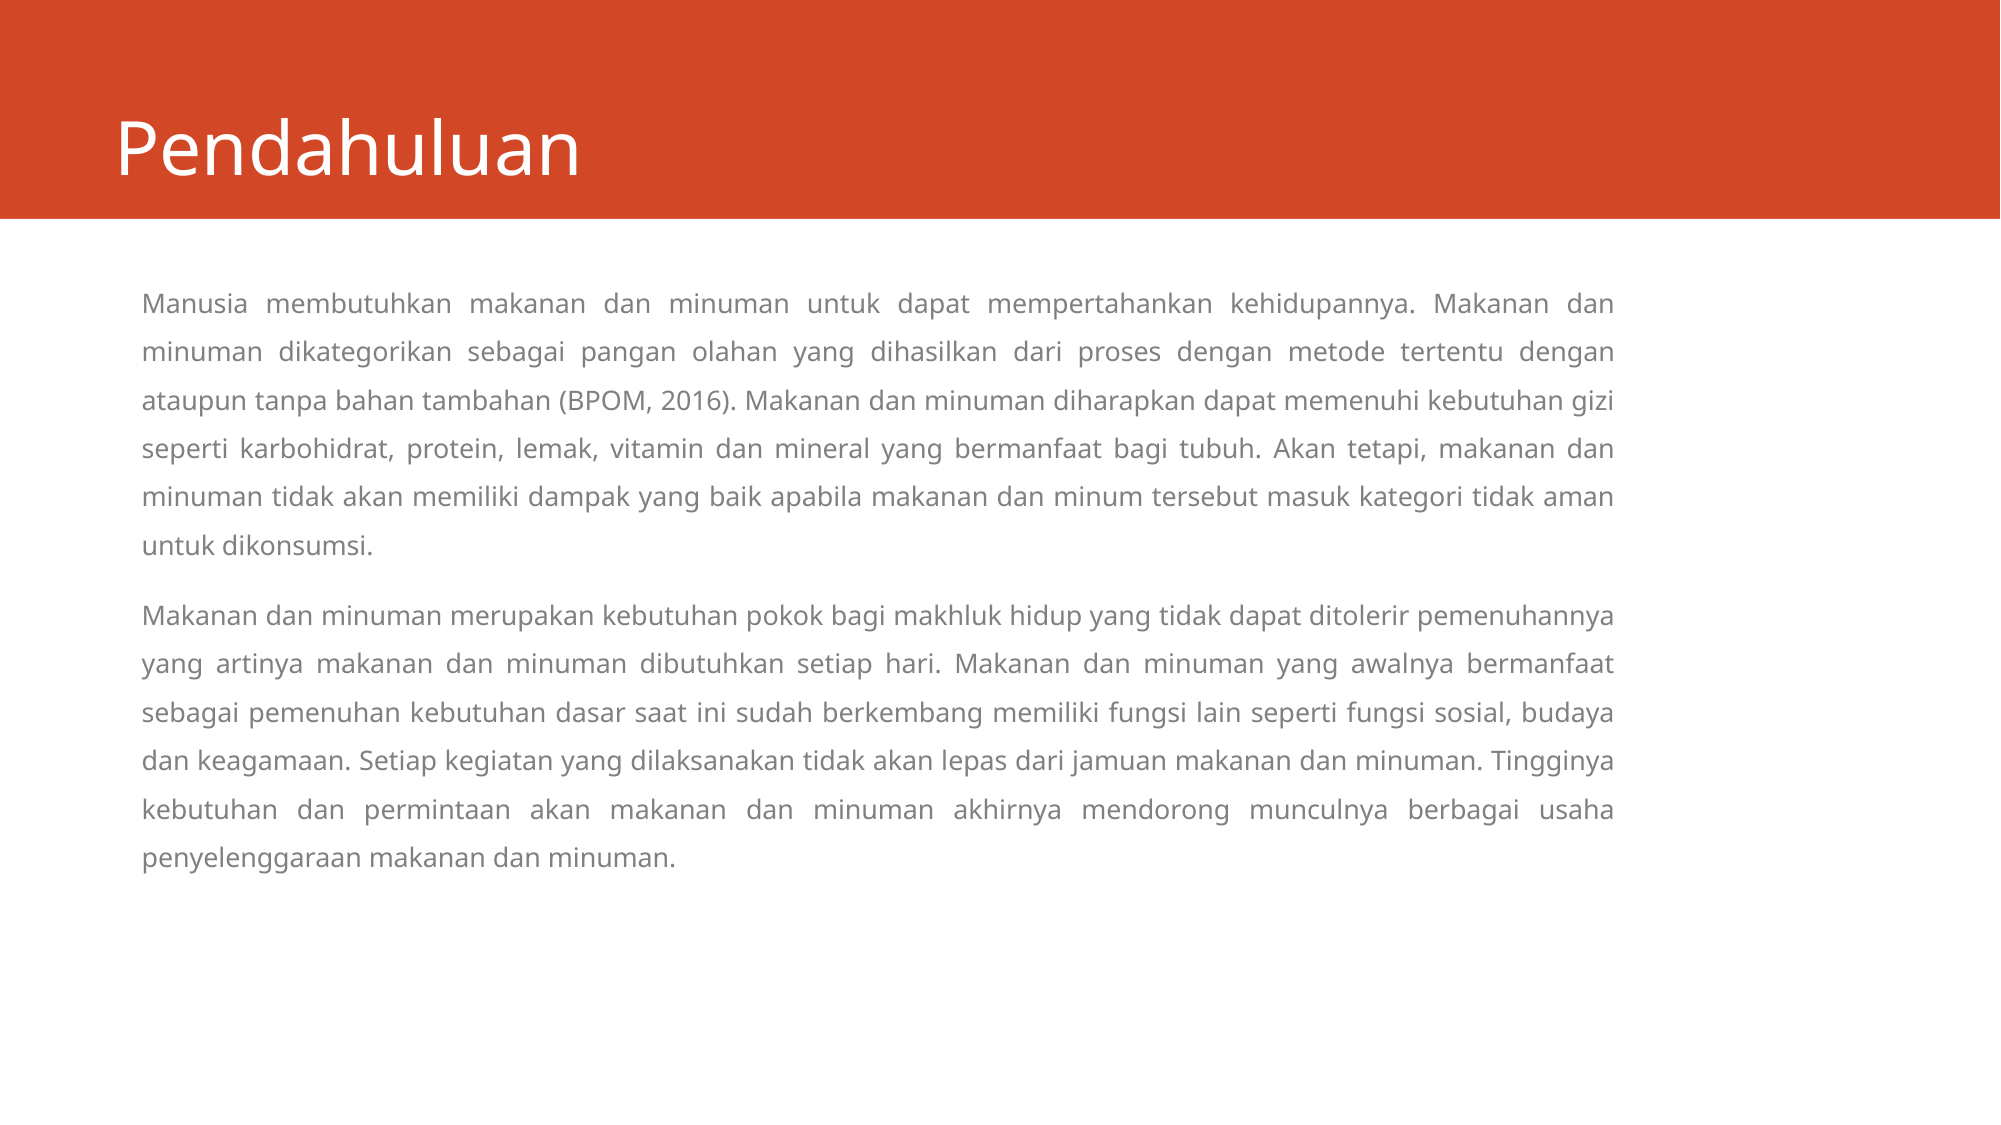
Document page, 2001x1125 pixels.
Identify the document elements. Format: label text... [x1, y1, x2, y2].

list Manusia membutuhkan makanan dan minuman untuk dapat mempertahankan kehidupannya. Makanan dan minuman dikategorikan sebagai pangan olahan yang dihasilkan dari proses dengan metode tertentu dengan ataupun tanpa bahan tambahan (BPOM, 2016). Makanan dan minuman diharapkan dapat memenuhi kebutuhan gizi seperti karbohidrat, protein, lemak, vitamin dan mineral yang bermanfaat bagi tubuh. Akan tetapi, makanan dan minuman tidak akan memiliki dampak yang baik apabila makanan dan minum tersebut masuk kategori tidak aman untuk dikonsumsi. Makanan dan minuman merupakan kebutuhan pokok bagi makhluk hidup yang tidak dapat ditolerir pemenuhannya yang artinya makanan dan minuman dibutuhkan setiap hari. Makanan dan minuman yang awalnya bermanfaat sebagai pemenuhan kebutuhan dasar saat ini sudah berkembang memiliki fungsi lain seperti fungsi sosial, budaya dan keagamaan. Setiap kegiatan yang dilaksanakan tidak akan lepas dari jamuan makanan dan minuman. Tingginya kebutuhan dan permintaan akan makanan dan minuman akhirnya mendorong munculnya berbagai usaha penyelenggaraan makanan dan minuman. [126, 262, 1631, 977]
title Pendahuluan [99, 0, 1863, 199]
